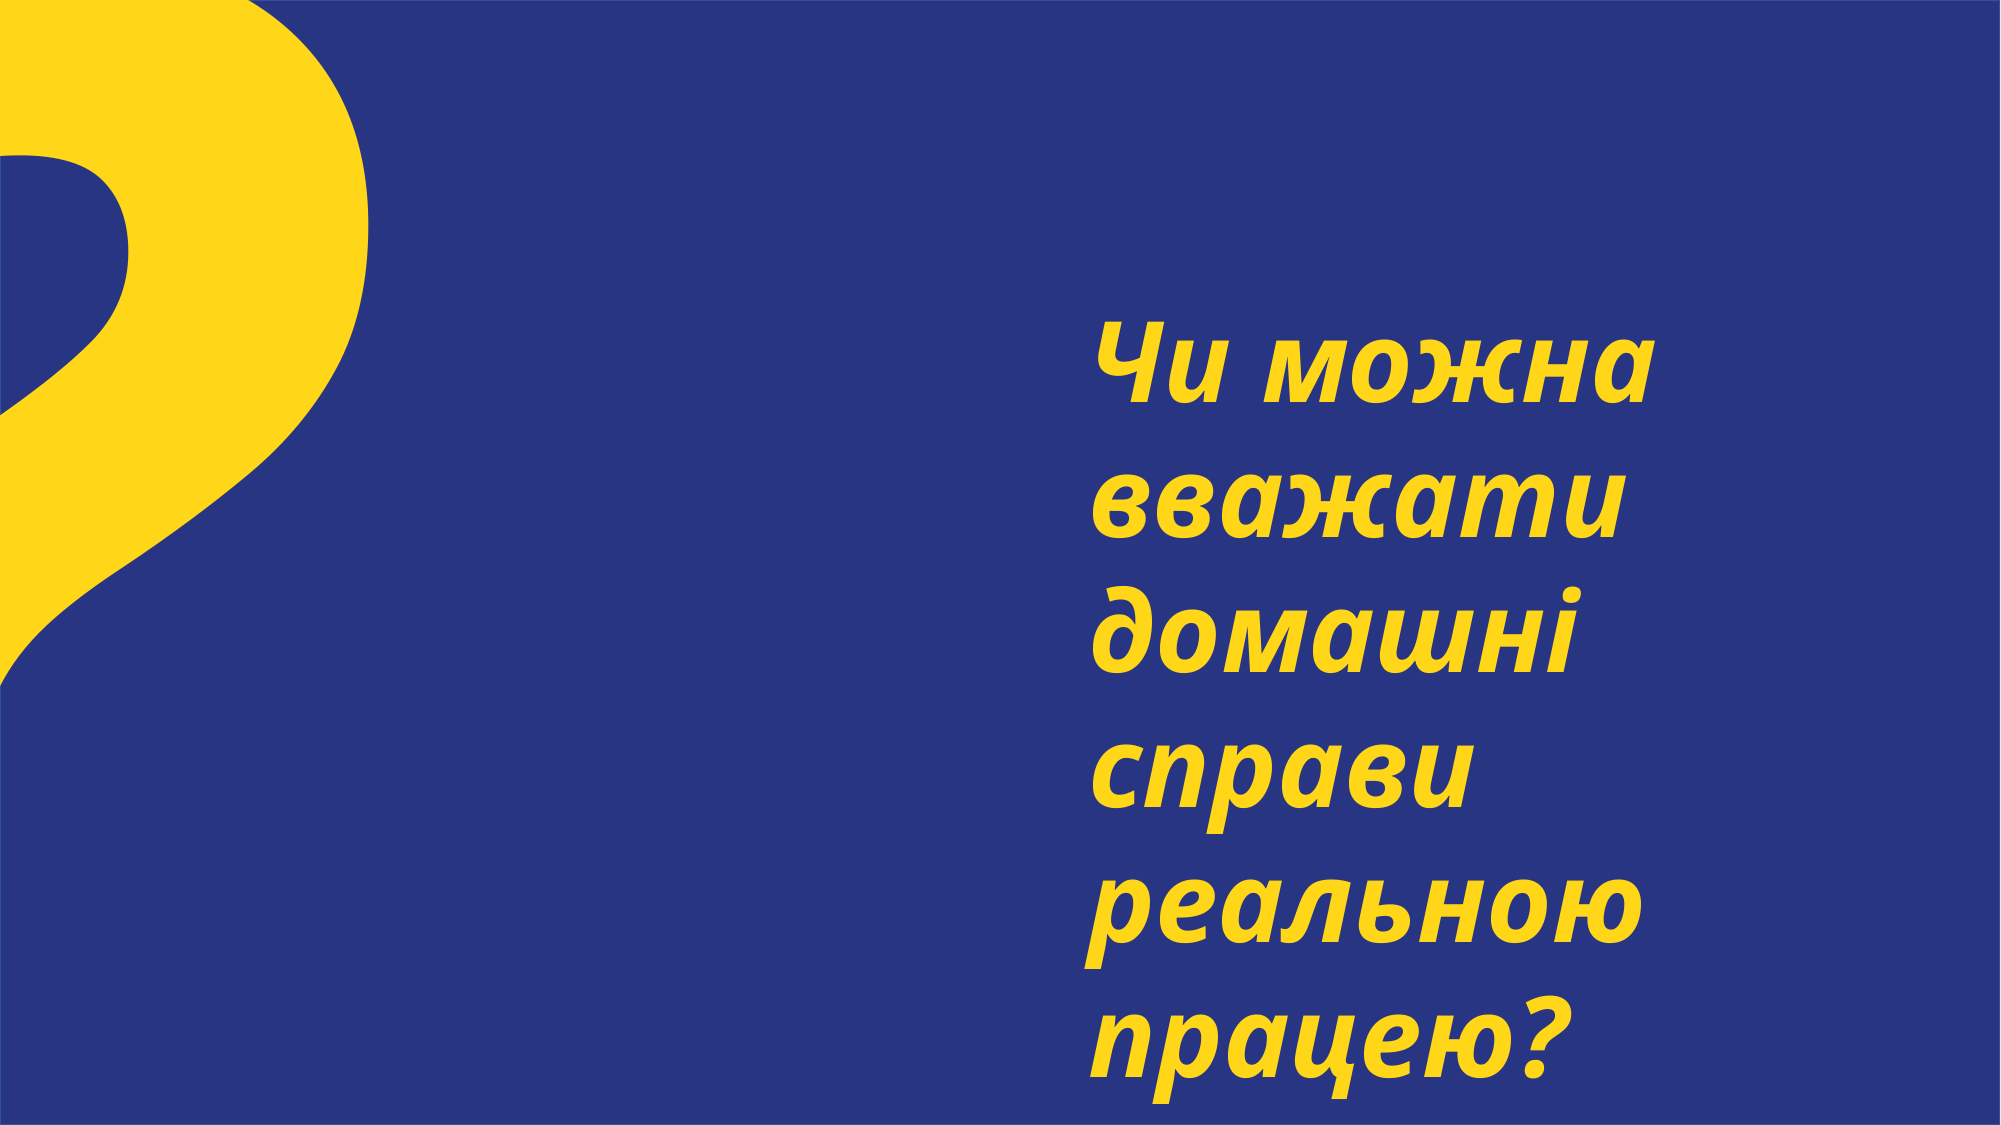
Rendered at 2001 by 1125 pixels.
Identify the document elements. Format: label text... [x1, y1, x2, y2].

text_box Чи можна вважати домашні справи реальною працею? [1073, 282, 1896, 1108]
text_box ? [0, 0, 537, 1125]
